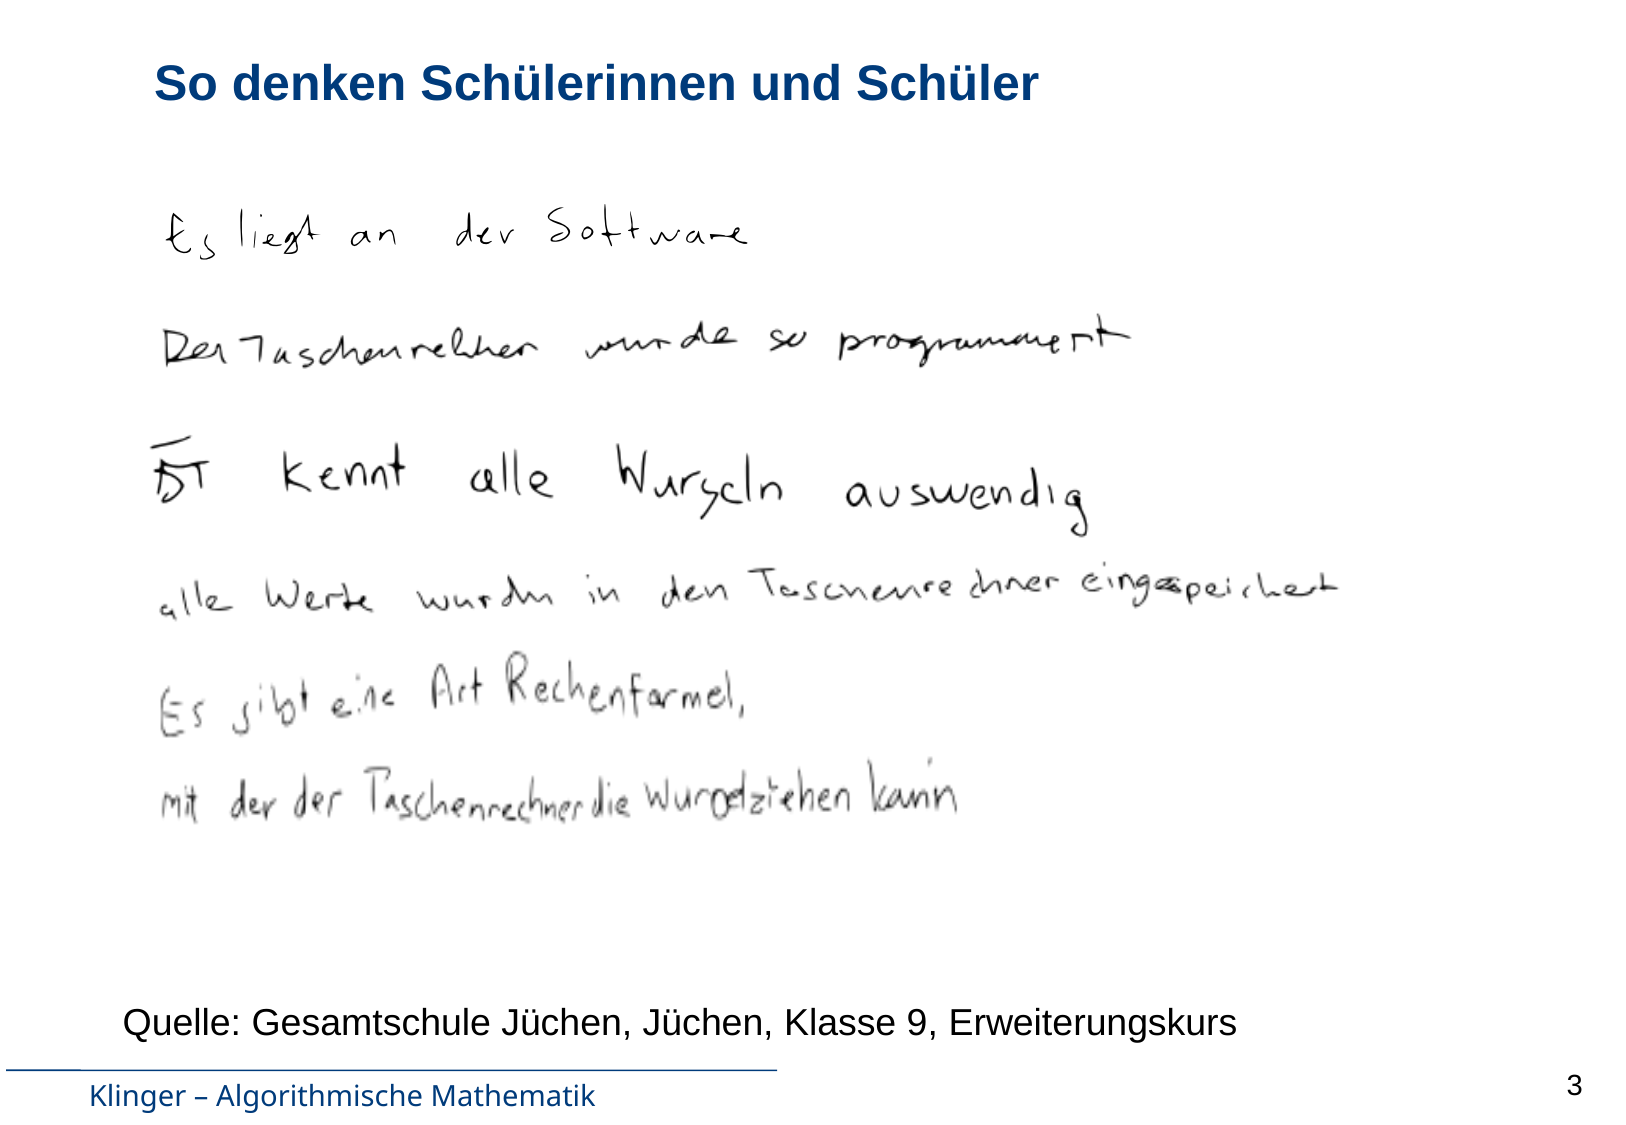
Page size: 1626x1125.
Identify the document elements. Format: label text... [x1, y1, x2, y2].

picture [157, 309, 1135, 371]
picture [155, 556, 1360, 622]
title So denken Schülerinnen und Schüler [139, 42, 1566, 118]
picture [143, 429, 1120, 541]
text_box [155, 643, 958, 856]
slide_number 3 [1259, 1059, 1598, 1110]
text_box Quelle: Gesamtschule Jüchen, Jüchen, Klasse 9, Erweiterungskurs [107, 990, 1253, 1051]
picture [161, 199, 771, 263]
